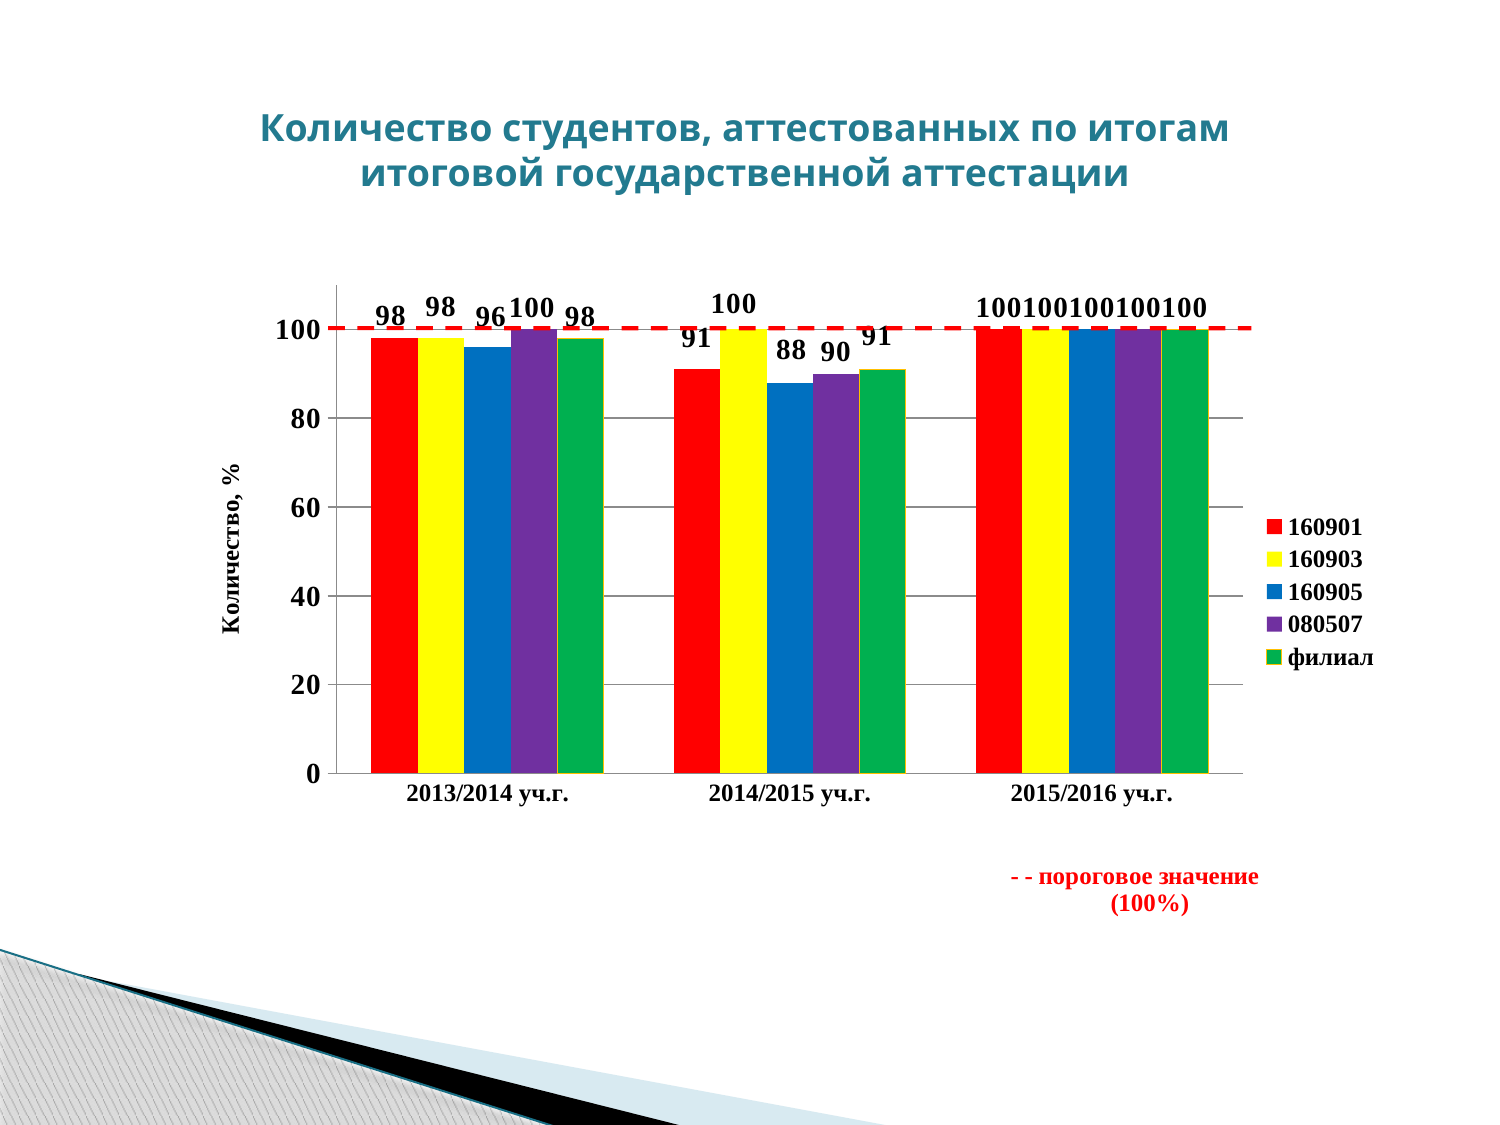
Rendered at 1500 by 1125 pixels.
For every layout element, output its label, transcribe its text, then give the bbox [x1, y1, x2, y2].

title Количество студентов, аттестованных по итогам итоговой государственной аттестации [75, 75, 1425, 223]
chart [198, 257, 1395, 927]
